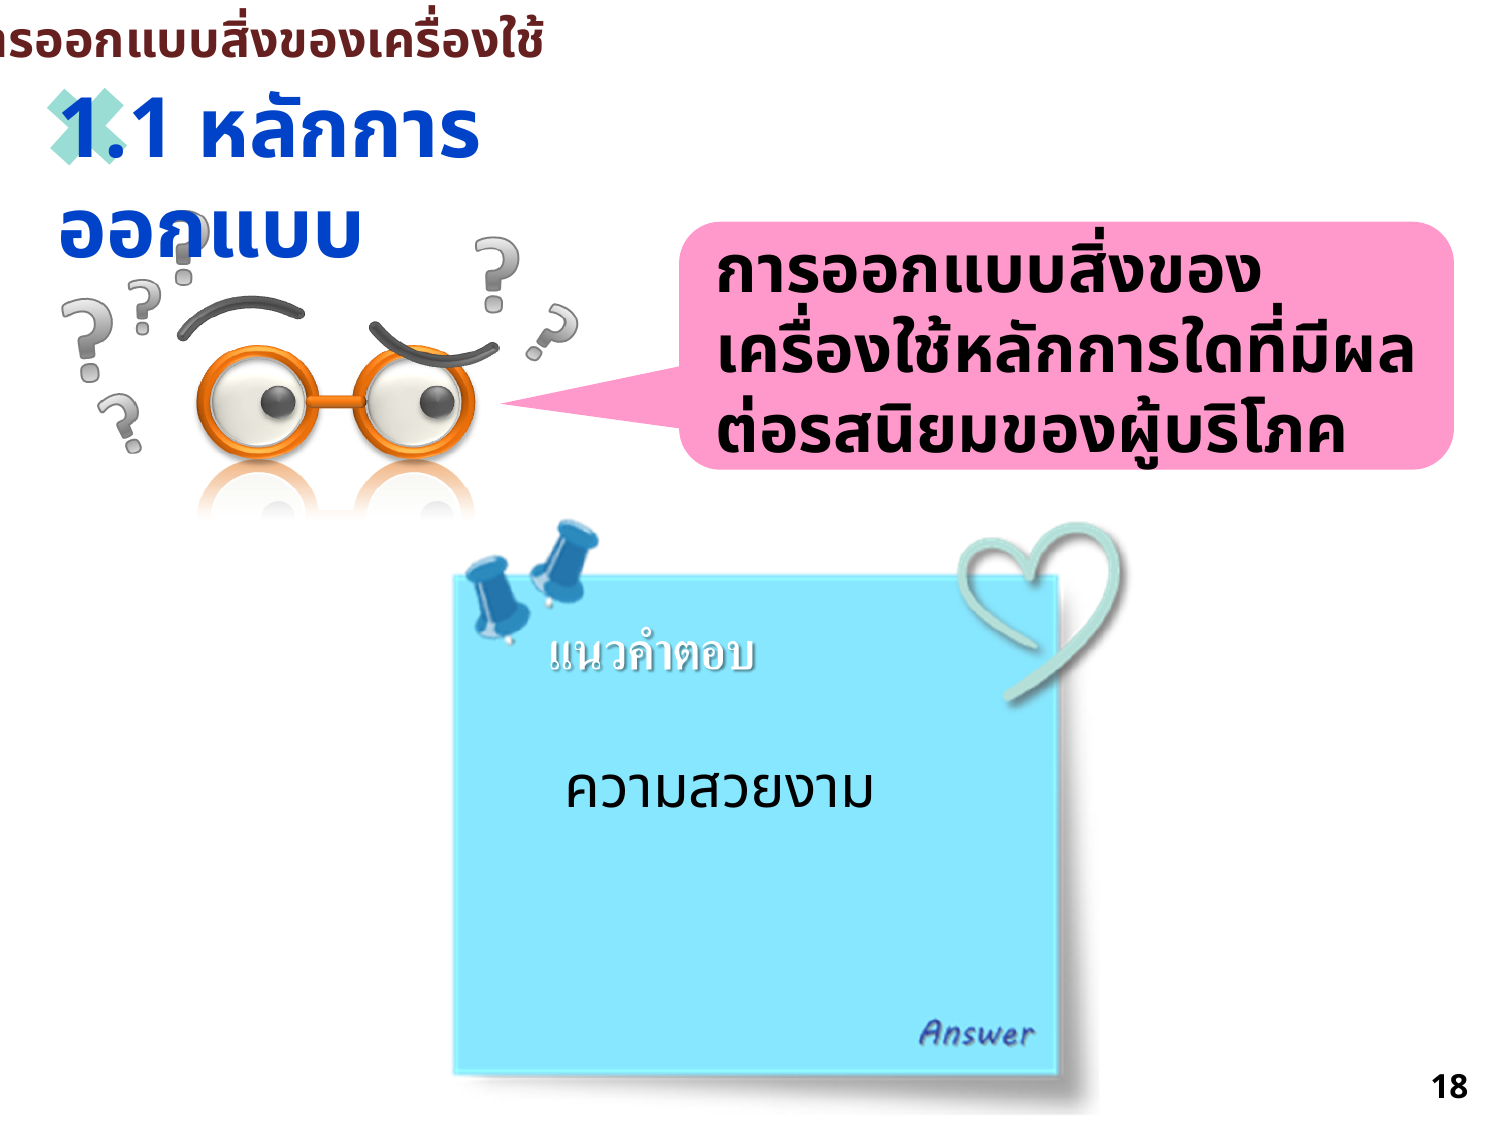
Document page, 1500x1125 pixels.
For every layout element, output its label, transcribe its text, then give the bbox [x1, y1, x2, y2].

slide_number 388 [1399, 1057, 1484, 1118]
text_box การออกแบบสิ่งของเครื่องใช้หลักการใดที่มีผลต่อรสนิยมของผู้บริโภค [668, 219, 1457, 472]
text_box 1. การออกแบบสิ่งของเครื่องใช้ [0, 0, 560, 75]
picture [0, 148, 1176, 1119]
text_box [29, 66, 551, 183]
